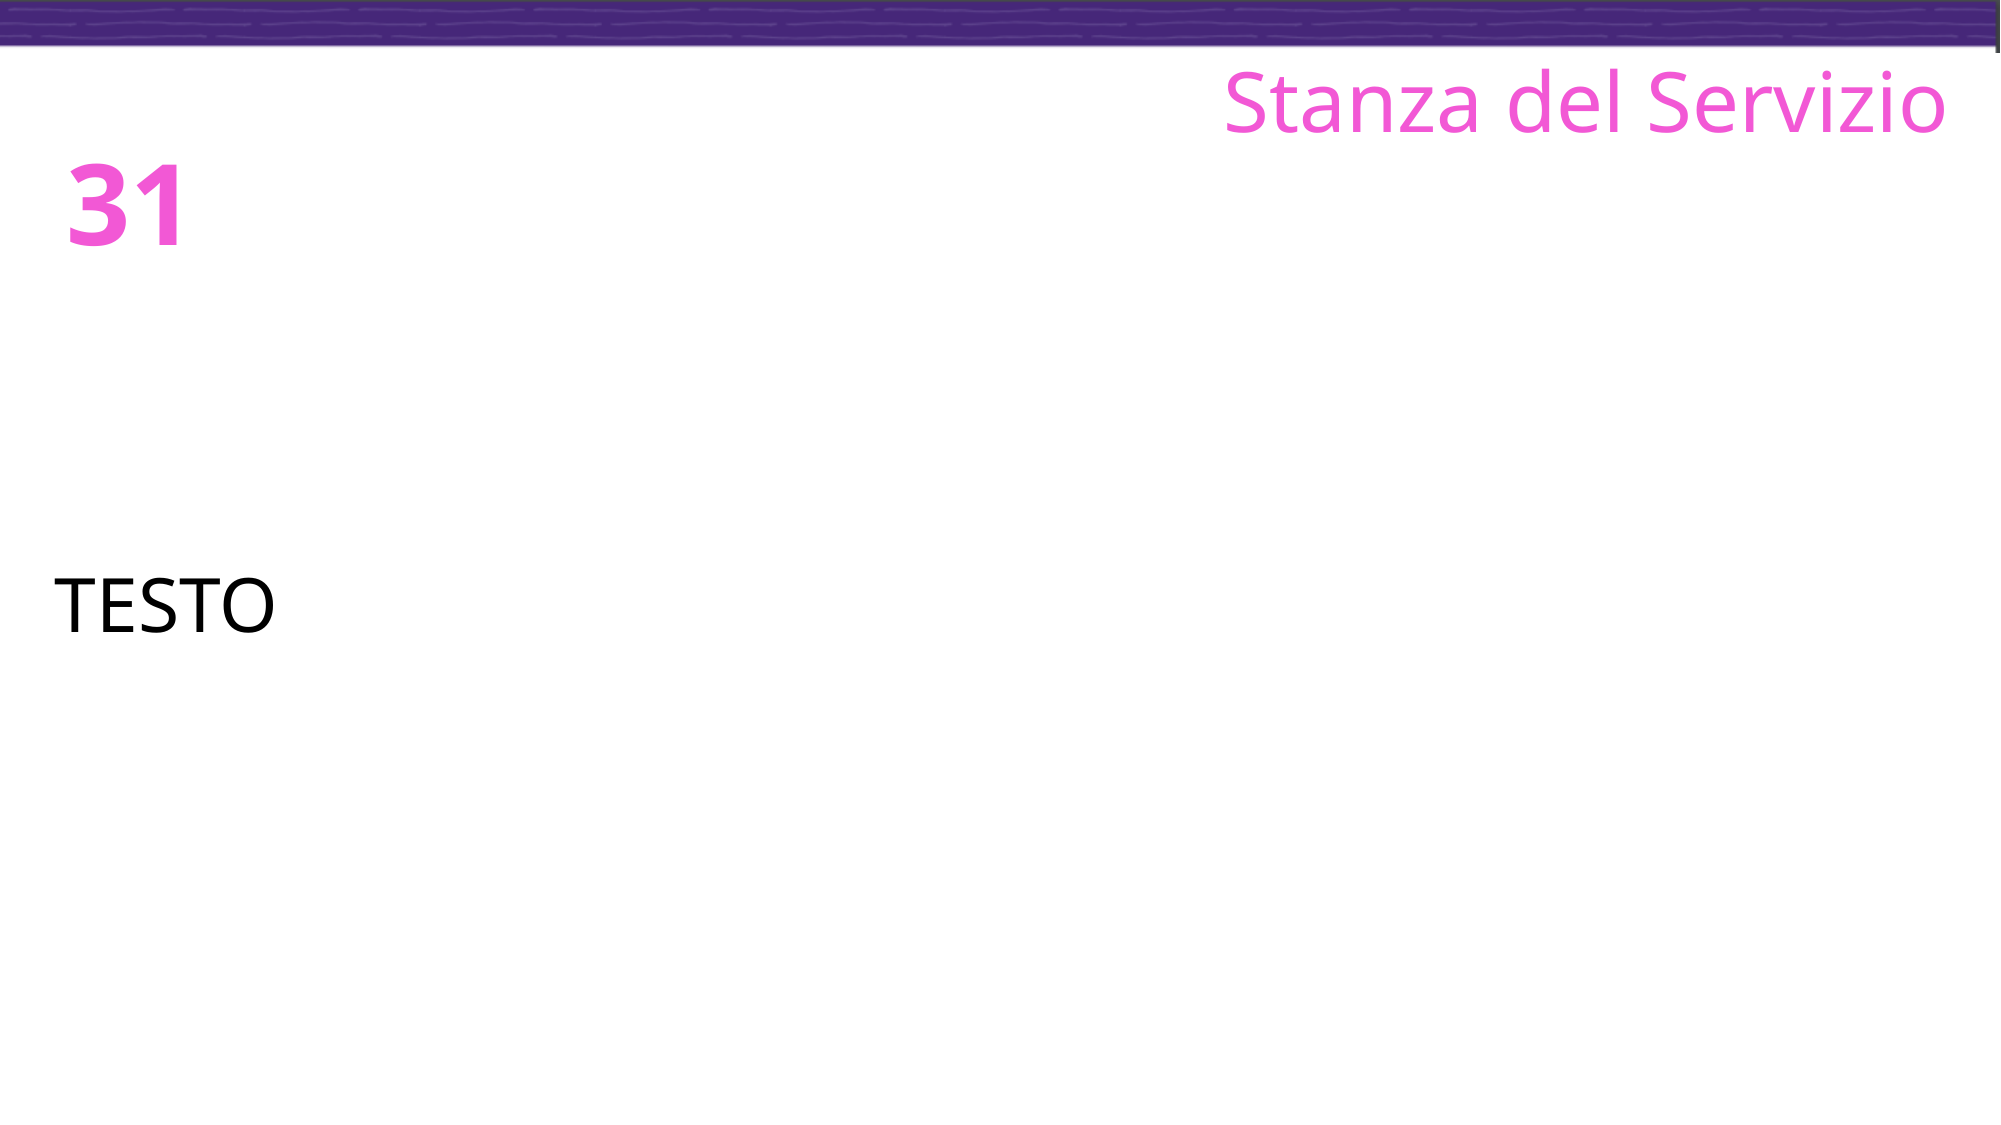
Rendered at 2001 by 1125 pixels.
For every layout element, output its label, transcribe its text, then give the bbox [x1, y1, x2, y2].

picture [0, 0, 2000, 53]
text_box 31 [39, 140, 222, 258]
title TESTO [39, 218, 1965, 998]
text_box Stanza del Servizio [1183, 53, 1990, 170]
